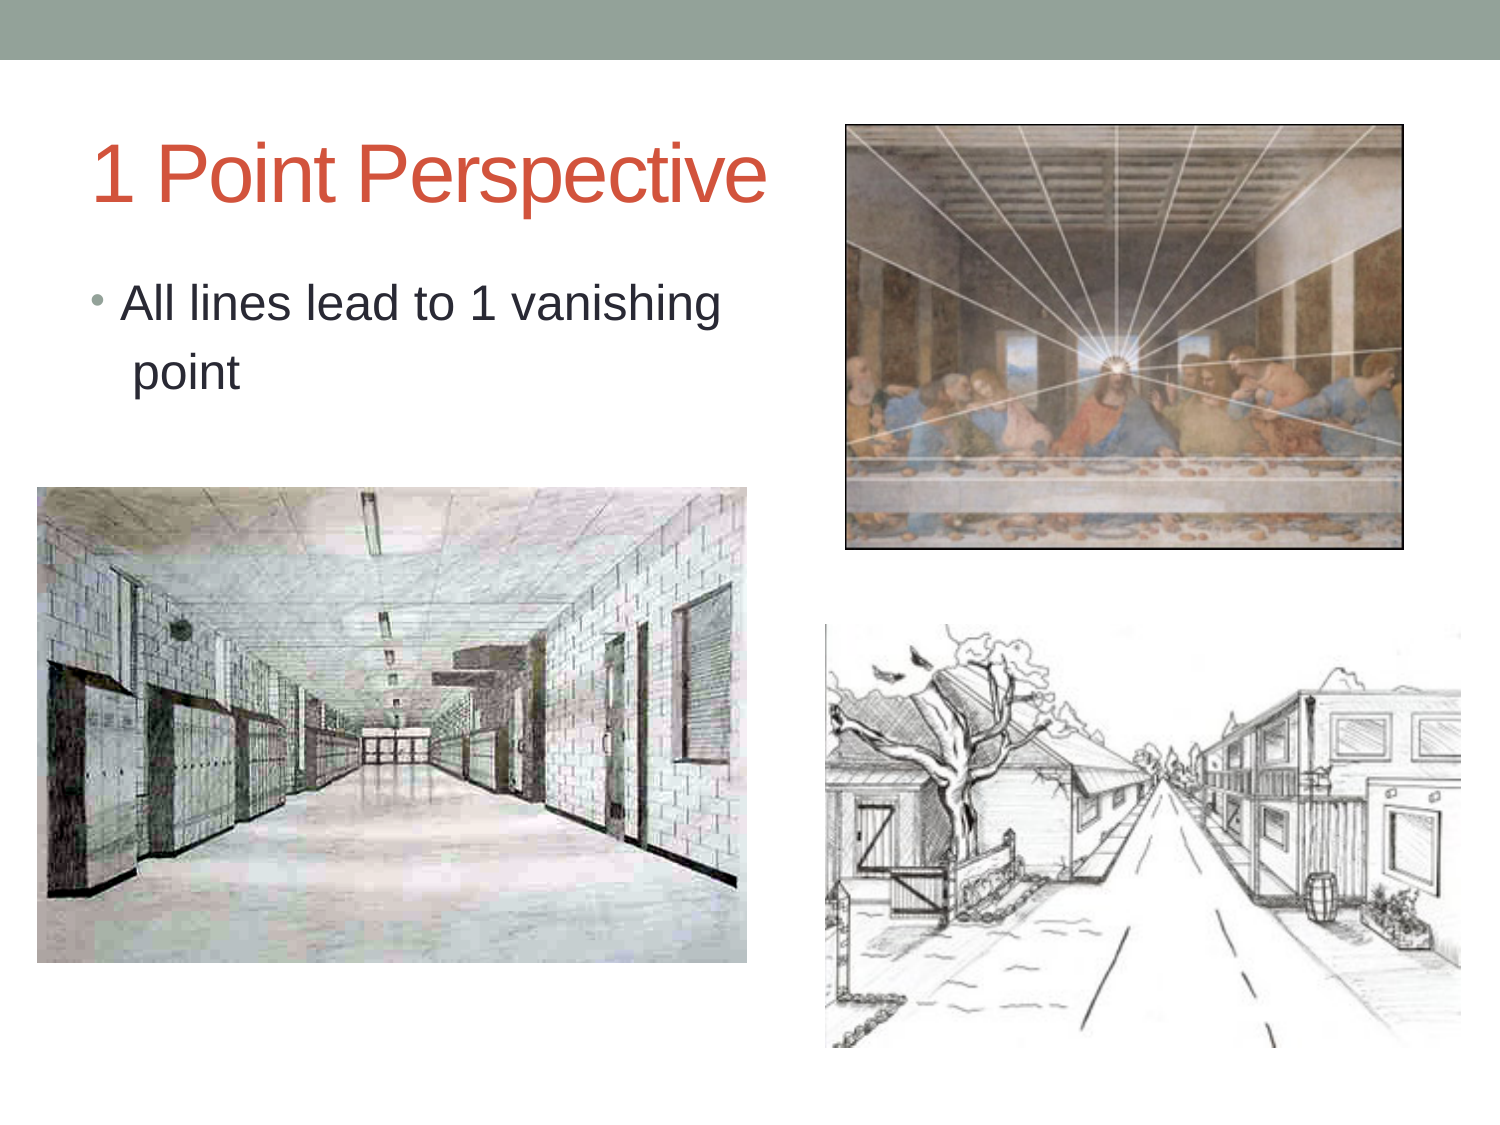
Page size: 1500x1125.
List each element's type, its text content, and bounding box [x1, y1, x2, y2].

picture [37, 487, 748, 963]
picture [825, 624, 1462, 1048]
list All lines lead to 1 vanishing point [75, 262, 1425, 1063]
title 1 Point Perspective [75, 87, 1425, 250]
picture [845, 124, 1404, 551]
